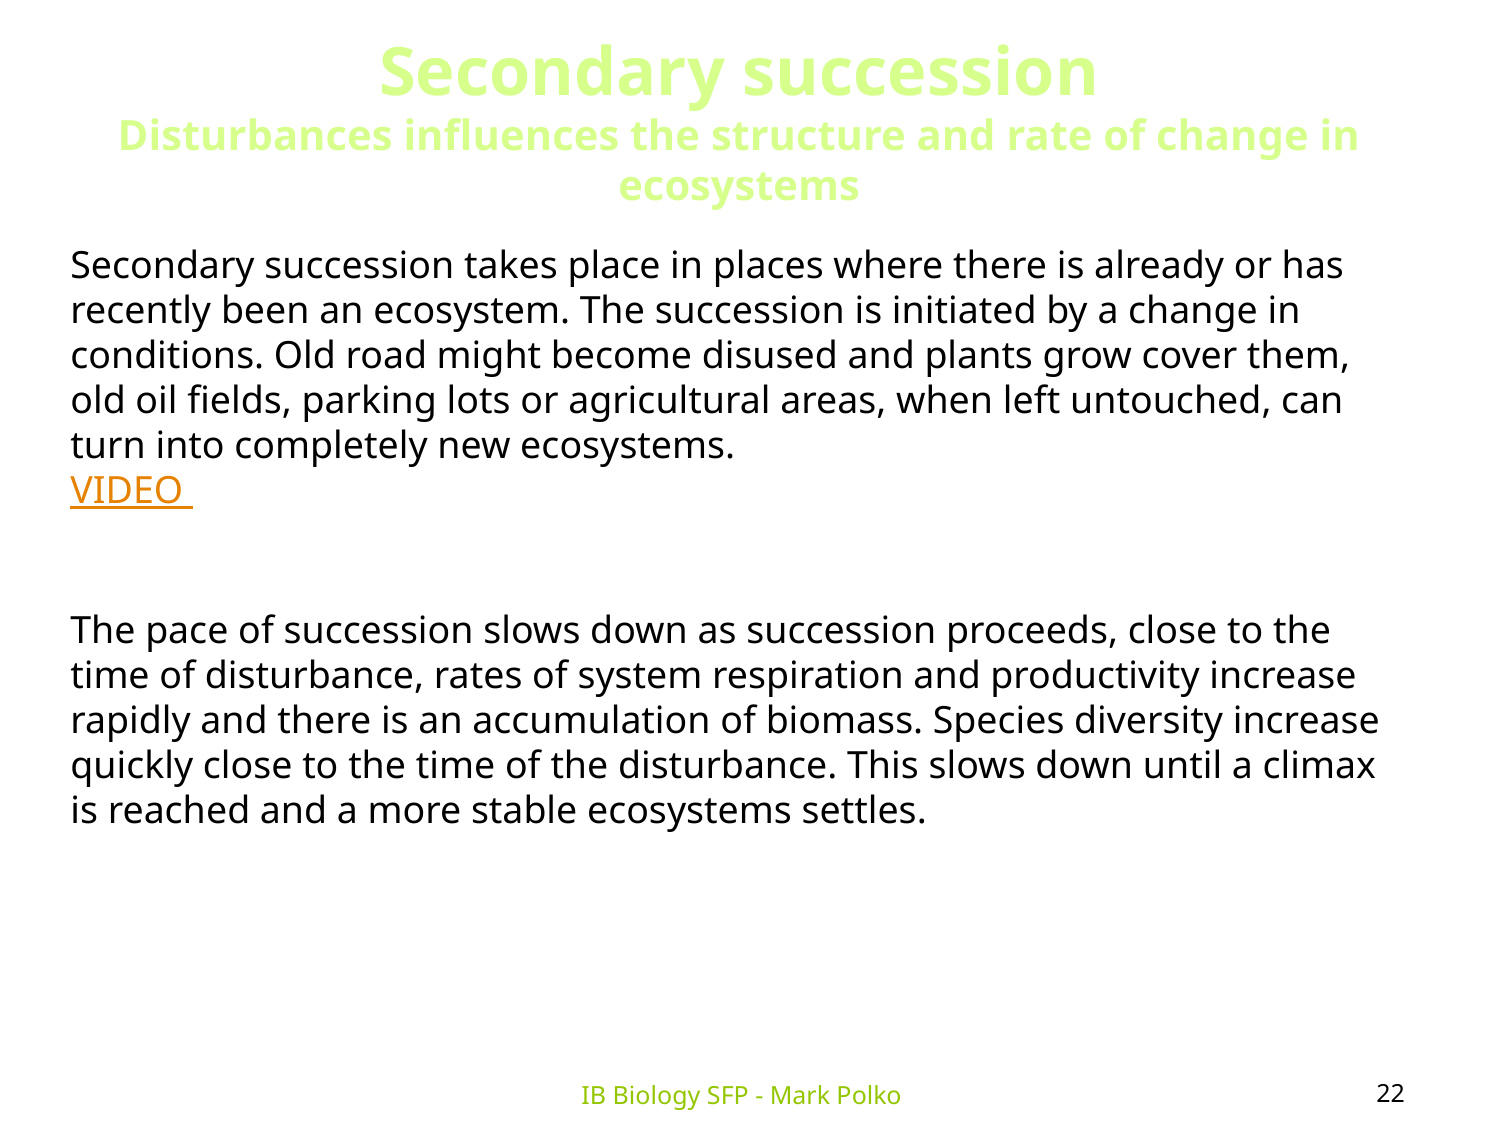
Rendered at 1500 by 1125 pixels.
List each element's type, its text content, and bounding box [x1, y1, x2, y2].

footer IB Biology SFP - Mark Polko [454, 1065, 1030, 1125]
text_box Secondary succession takes place in places where there is already or has recently been an ecosystem. The succession is initiated by a change in conditions. Old road might become disused and plants grow cover them, old oil fields, parking lots or agricultural areas, when left untouched, can turn into completely new ecosystems. VIDEO The pace of succession slows down as succession proceeds, close to the time of disturbance, rates of system respiration and productivity increase rapidly and there is an accumulation of biomass. Species diversity increase quickly close to the time of the disturbance. This slows down until a climax is reached and a more stable ecosystems settles. [55, 233, 1426, 884]
text_box Secondary succession Disturbances influences the structure and rate of change in ecosystems [0, 21, 1479, 217]
slide_number 22 [1281, 1064, 1500, 1125]
